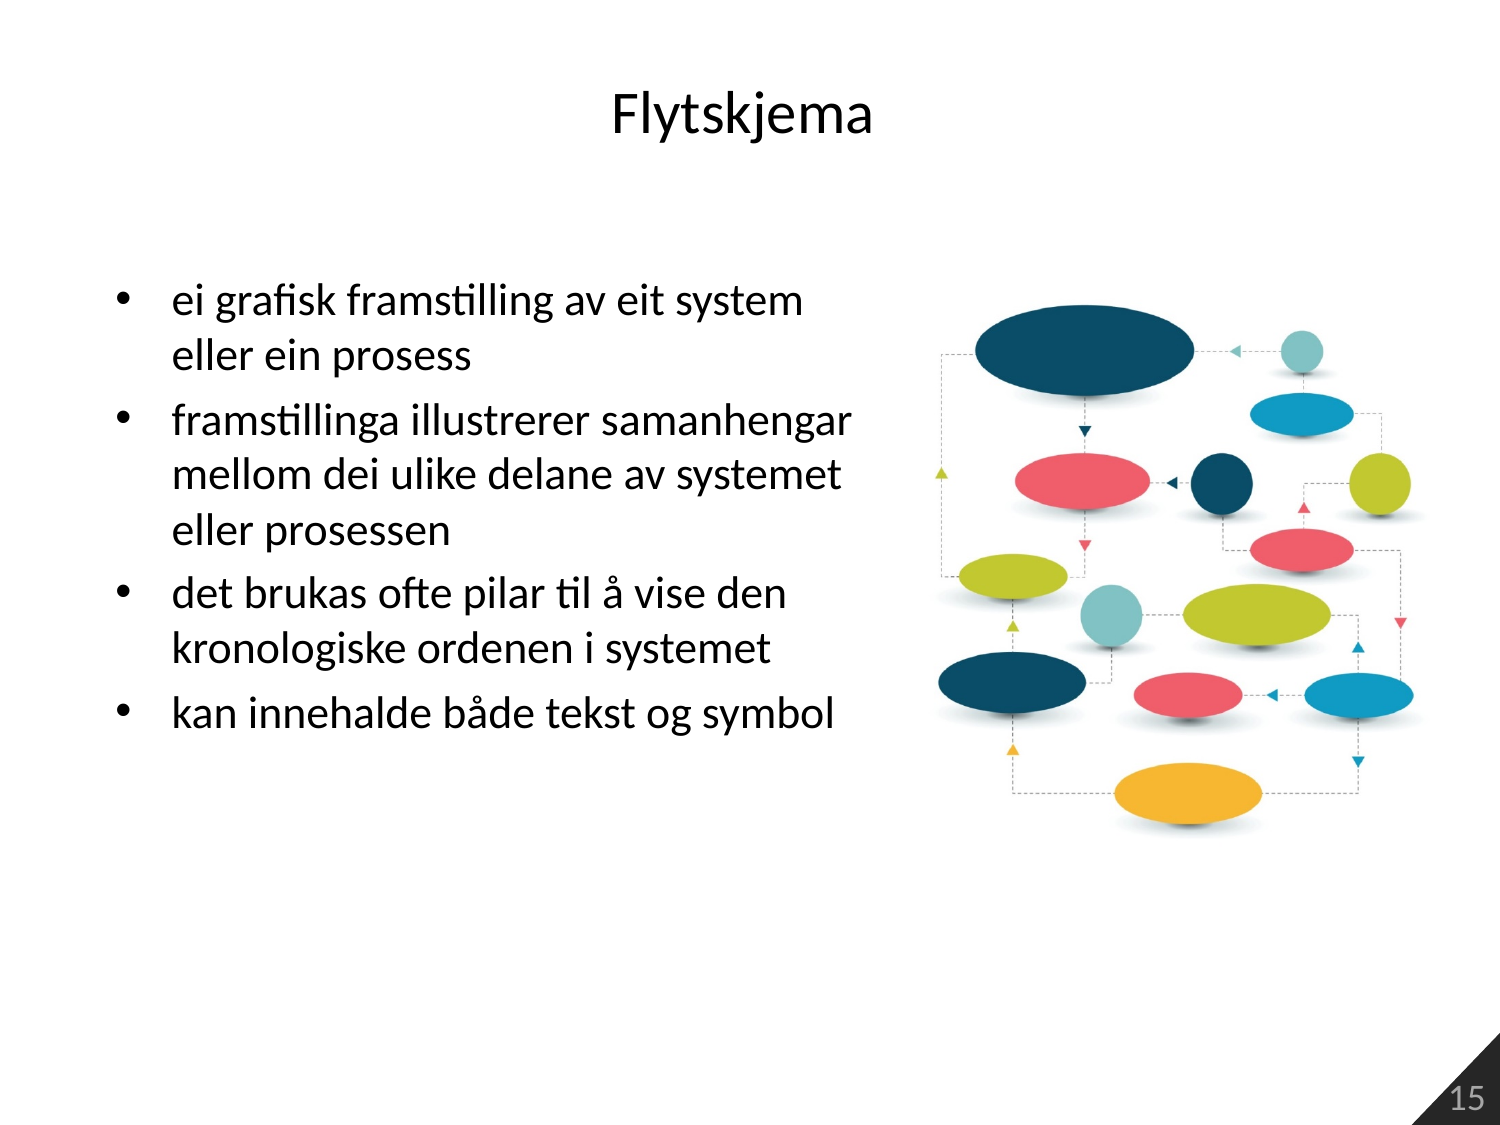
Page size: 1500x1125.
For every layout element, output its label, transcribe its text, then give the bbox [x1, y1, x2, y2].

picture [879, 266, 1477, 865]
list ei grafisk framstilling av eit system eller ein prosess framstillinga illustrerer samanhengar mellom dei ulike delane av systemet eller prosessen det brukas ofte pilar til å vise den kronologiske ordenen i systemet kan innehalde både tekst og symbol [100, 262, 892, 1005]
text_box Flytskjema [74, 64, 1425, 253]
